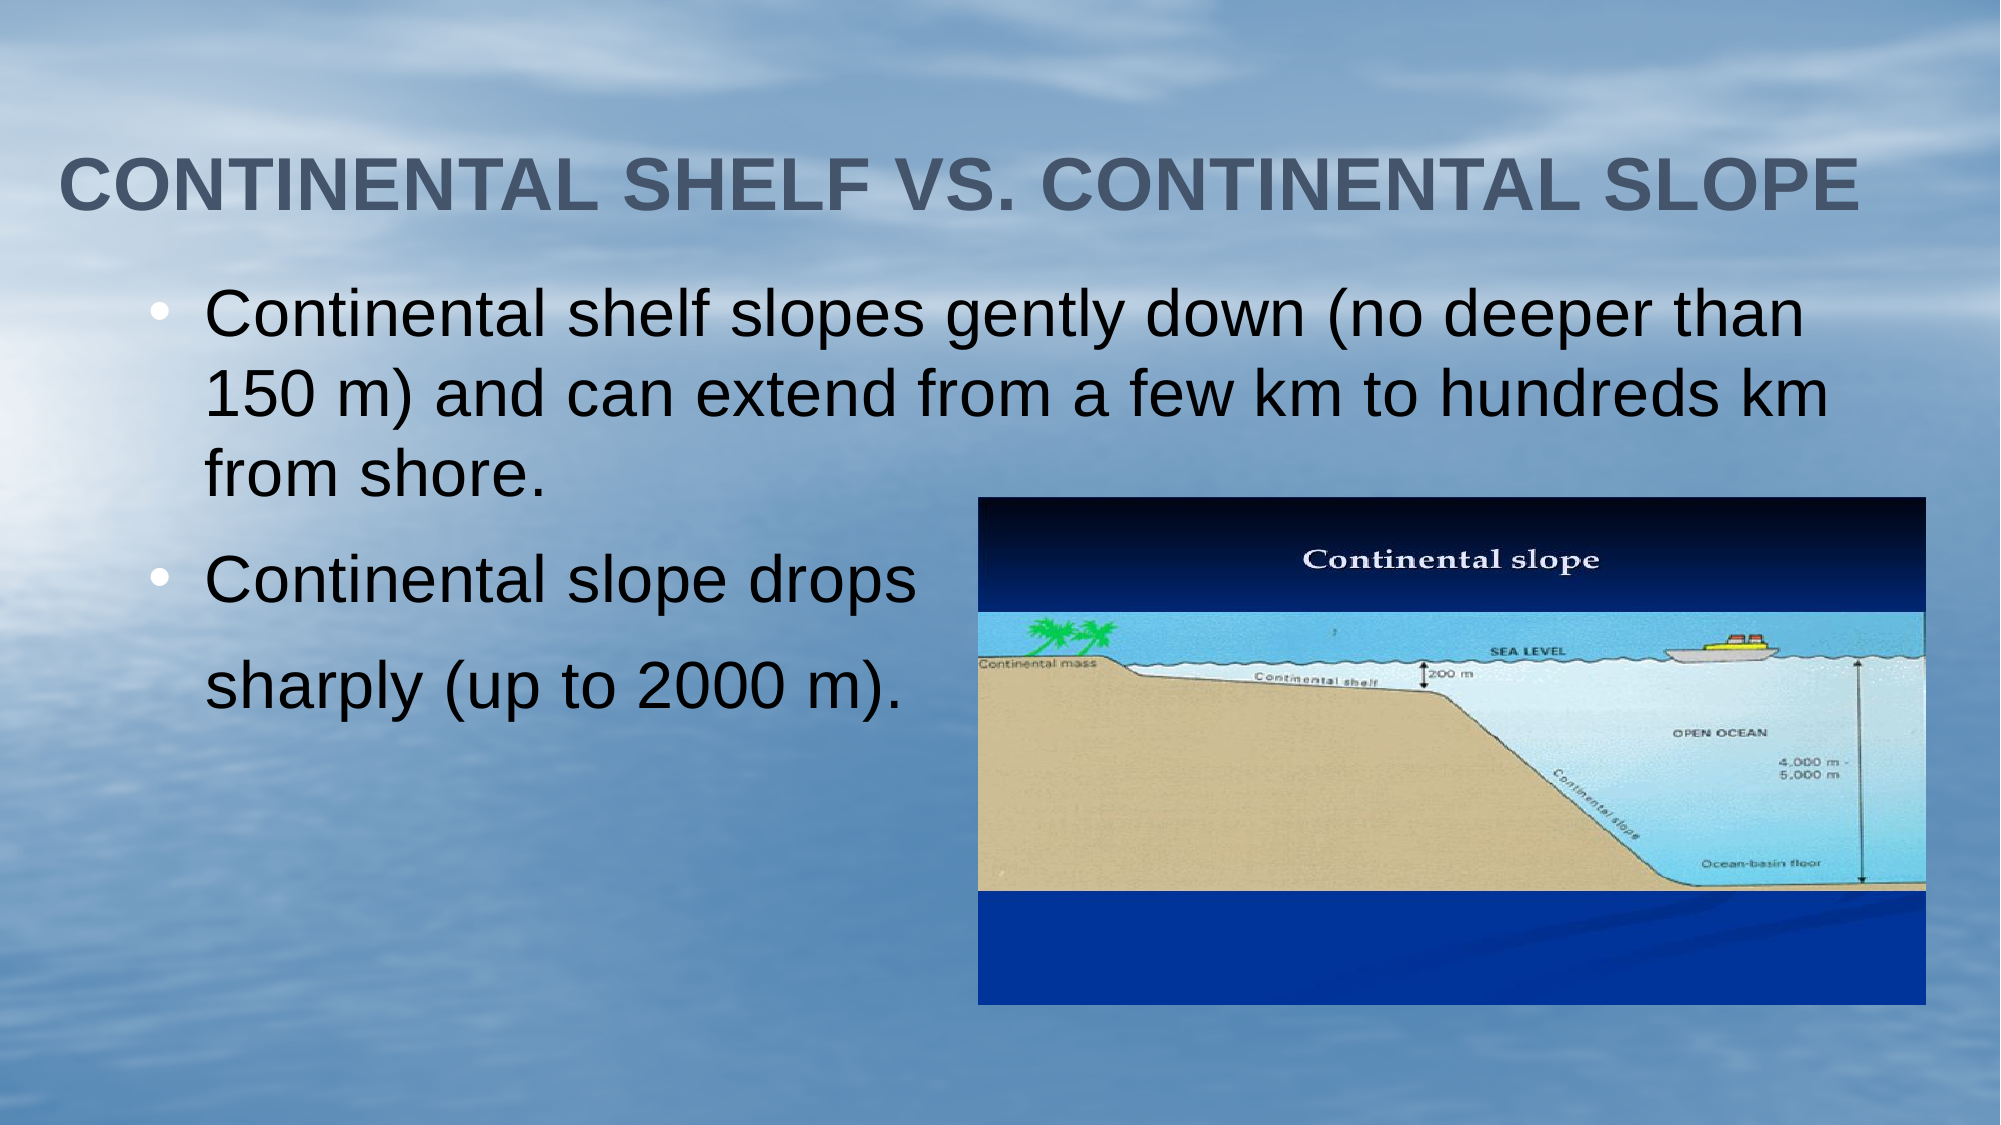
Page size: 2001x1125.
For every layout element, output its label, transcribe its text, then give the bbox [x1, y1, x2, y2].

list Continental shelf slopes gently down (no deeper than 150 m) and can extend from a few km to hundreds km from shore. Continental slope drops sharply (up to 2000 m). [133, 262, 1867, 906]
picture [977, 497, 1926, 1005]
title Continental Shelf vs. continental slope [43, 45, 1964, 233]
